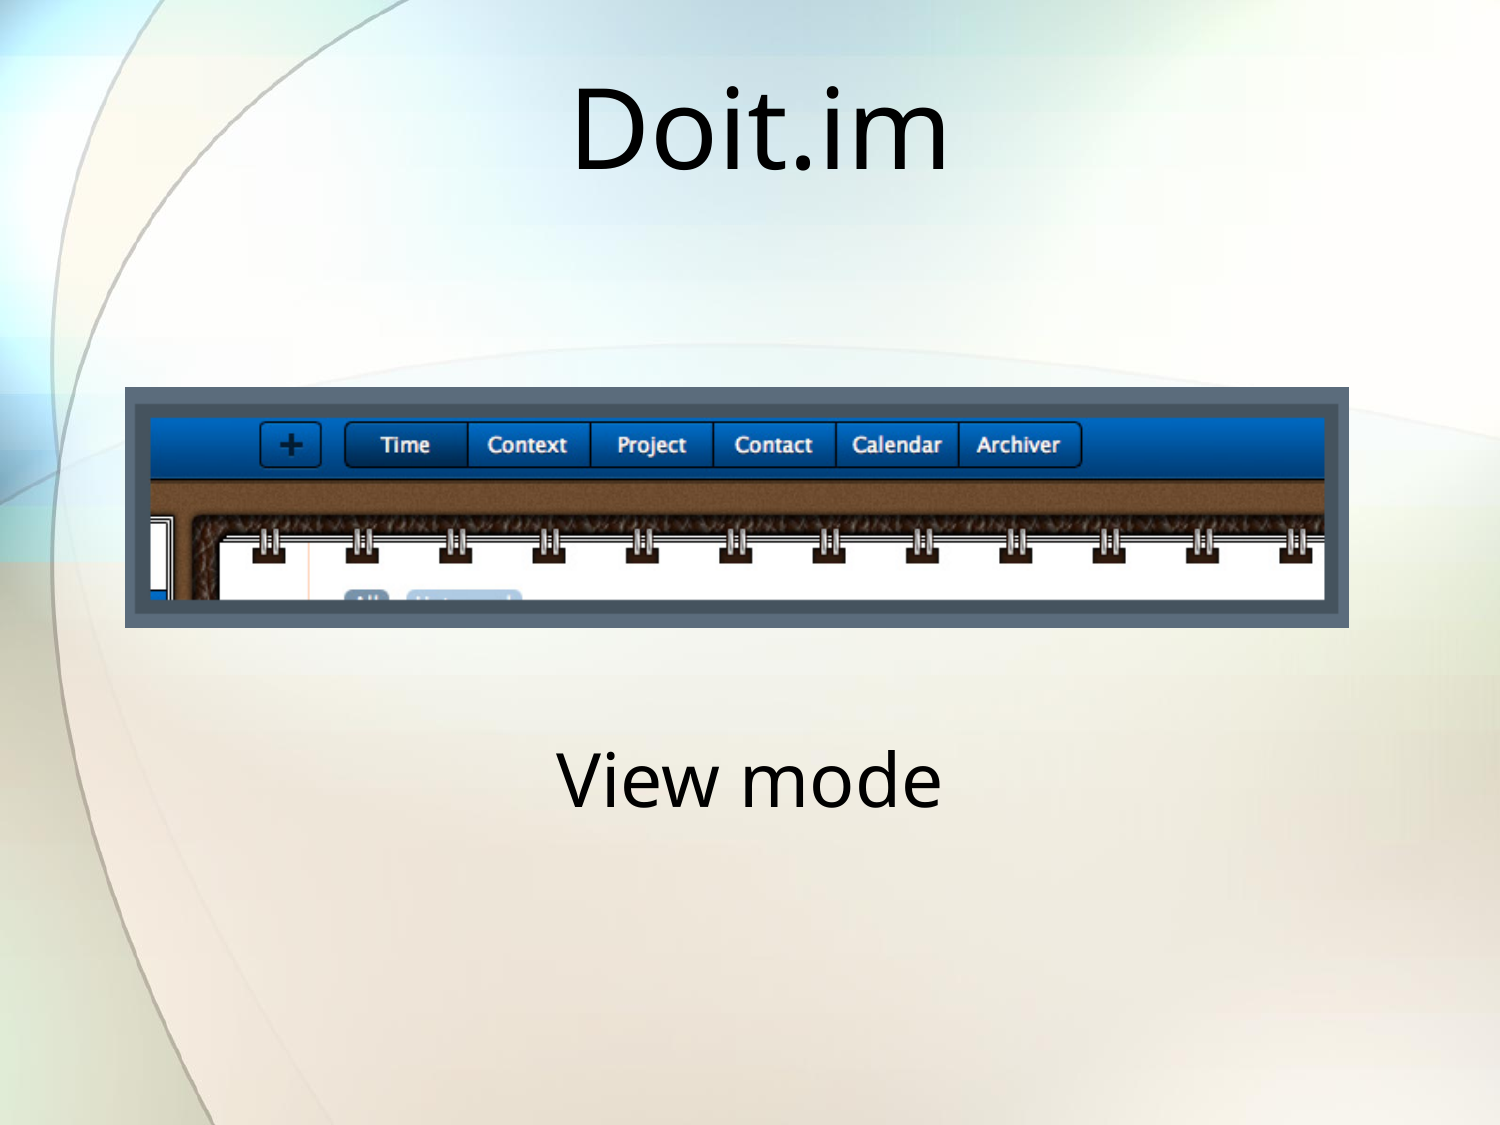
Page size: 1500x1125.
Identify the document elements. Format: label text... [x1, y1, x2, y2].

picture [0, 0, 1500, 1125]
text_box View mode [99, 724, 1400, 830]
text_box Doit.im [553, 49, 968, 200]
